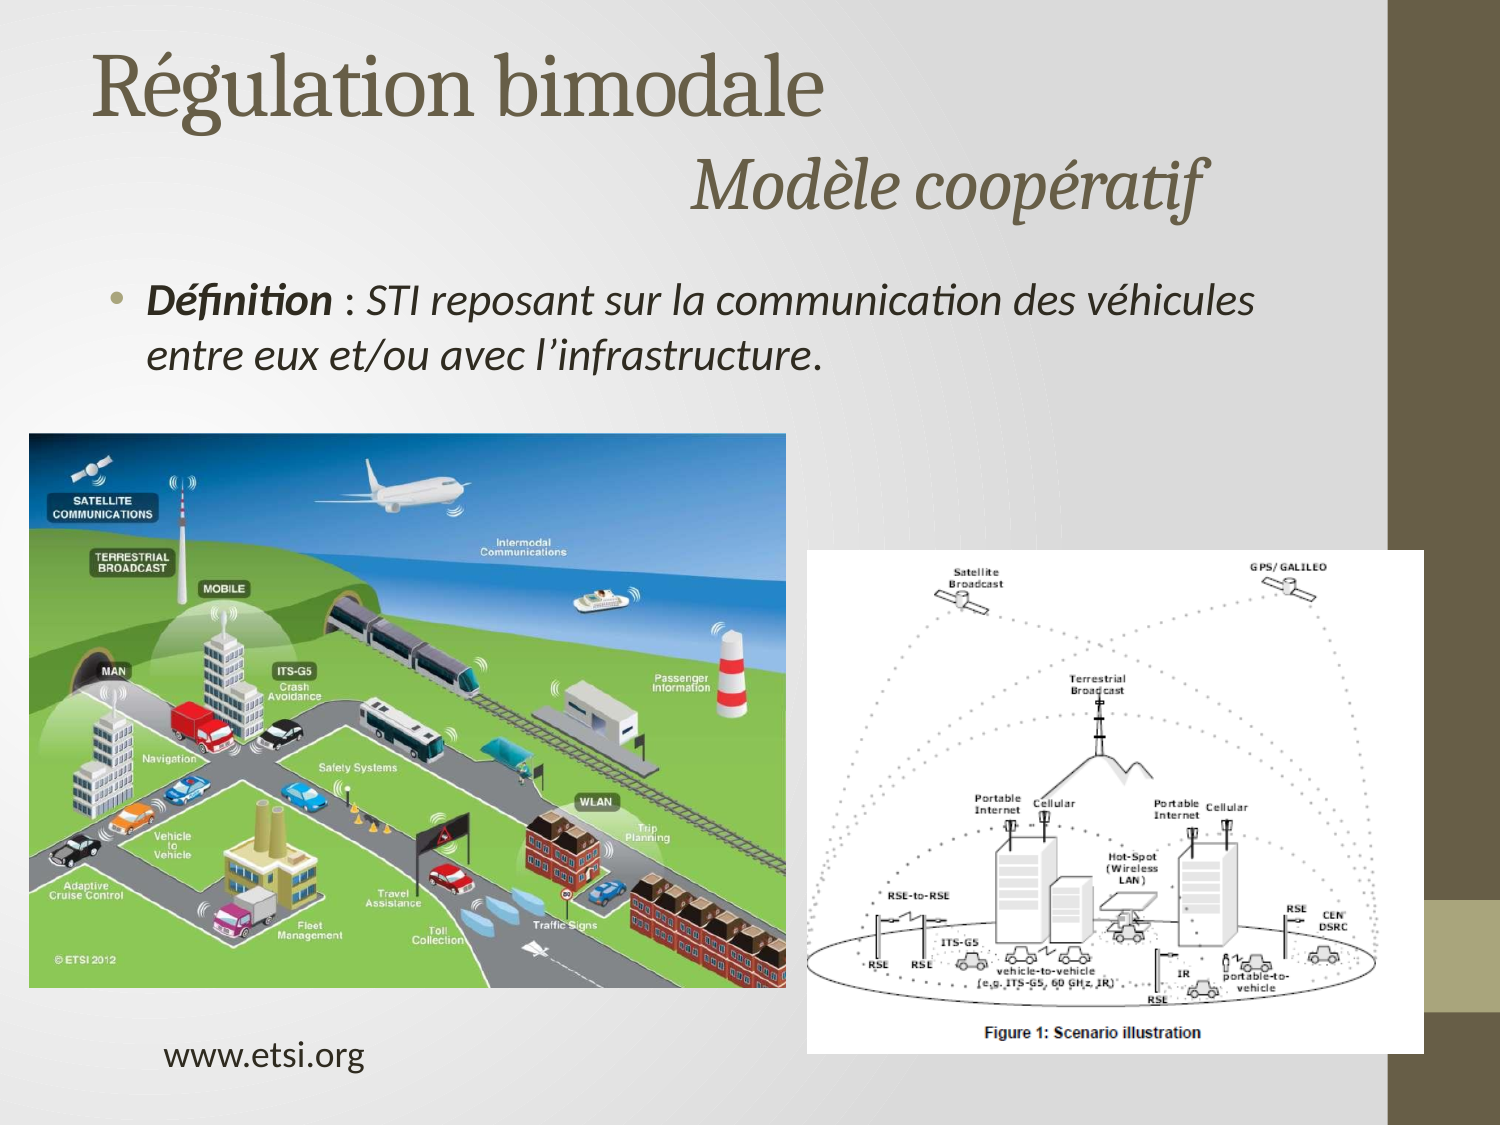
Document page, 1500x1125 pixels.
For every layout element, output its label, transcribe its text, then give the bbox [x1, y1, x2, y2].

text_box www.etsi.org [148, 1023, 381, 1083]
picture [28, 432, 786, 989]
picture [807, 550, 1424, 1054]
list Définition : STI reposant sur la communication des véhicules entre eux et/ou avec l’infrastructure. [75, 262, 1325, 1050]
title Régulation bimodale Modèle coopératif [75, 30, 1325, 219]
